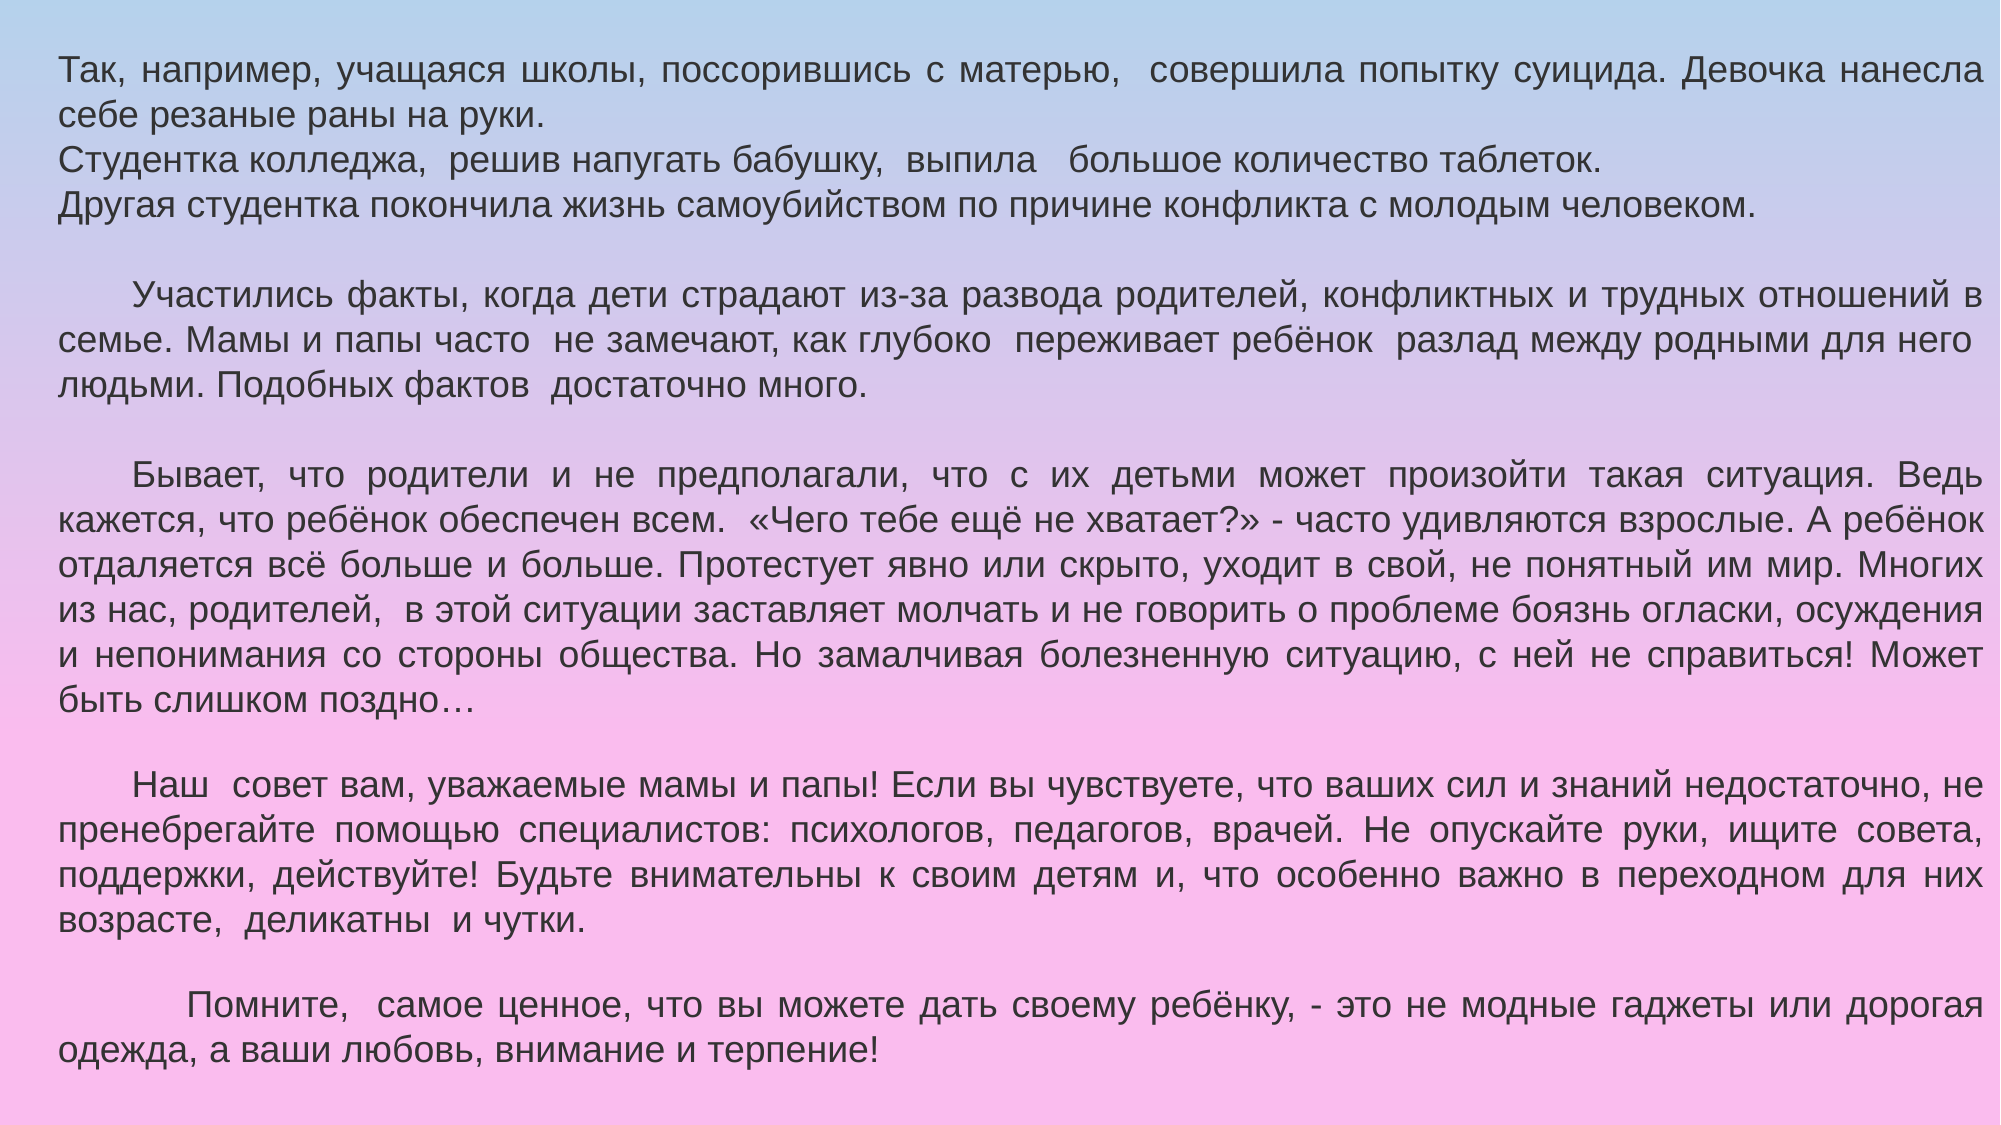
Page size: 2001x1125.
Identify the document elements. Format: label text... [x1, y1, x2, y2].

text_box Так, например, учащаяся школы, поссорившись с матерью, совершила попытку суицида. Девочка нанесла себе резаные раны на руки. Студентка колледжа, решив напугать бабушку, выпила большое количество таблеток. Другая студентка покончила жизнь самоубийством по причине конфликта с молодым человеком. Участились факты, когда дети страдают из-за развода родителей, конфликтных и трудных отношений в семье. Мамы и папы часто не замечают, как глубоко переживает ребёнок разлад между родными для него людьми. Подобных фактов достаточно много. Бывает, что родители и не предполагали, что с их детьми может произойти такая ситуация. Ведь кажется, что ребёнок обеспечен всем. «Чего тебе ещё не хватает?» - часто удивляются взрослые. А ребёнок отдаляется всё больше и больше. Протестует явно или скрыто, уходит в свой, не понятный им мир. Многих из нас, родителей, в этой ситуации заставляет молчать и не говорить о проблеме боязнь огласки, осуждения и непонимания со стороны общества. Но замалчивая болезненную ситуацию, с ней не справиться! Может быть слишком поздно… Наш совет вам, уважаемые мамы и папы! Если вы чувствуете, что ваших сил и знаний недостаточно, не пренебрегайте помощью специалистов: психологов, педагогов, врачей. Не опускайте руки, ищите совета, поддержки, действуйте! Будьте внимательны к своим детям и, что особенно важно в переходном для них возрасте, деликатны и чутки. Помните, самое ценное, что вы можете дать своему ребёнку, - это не модные гаджеты или дорогая одежда, а ваши любовь, внимание и терпение! [43, 37, 2000, 1078]
